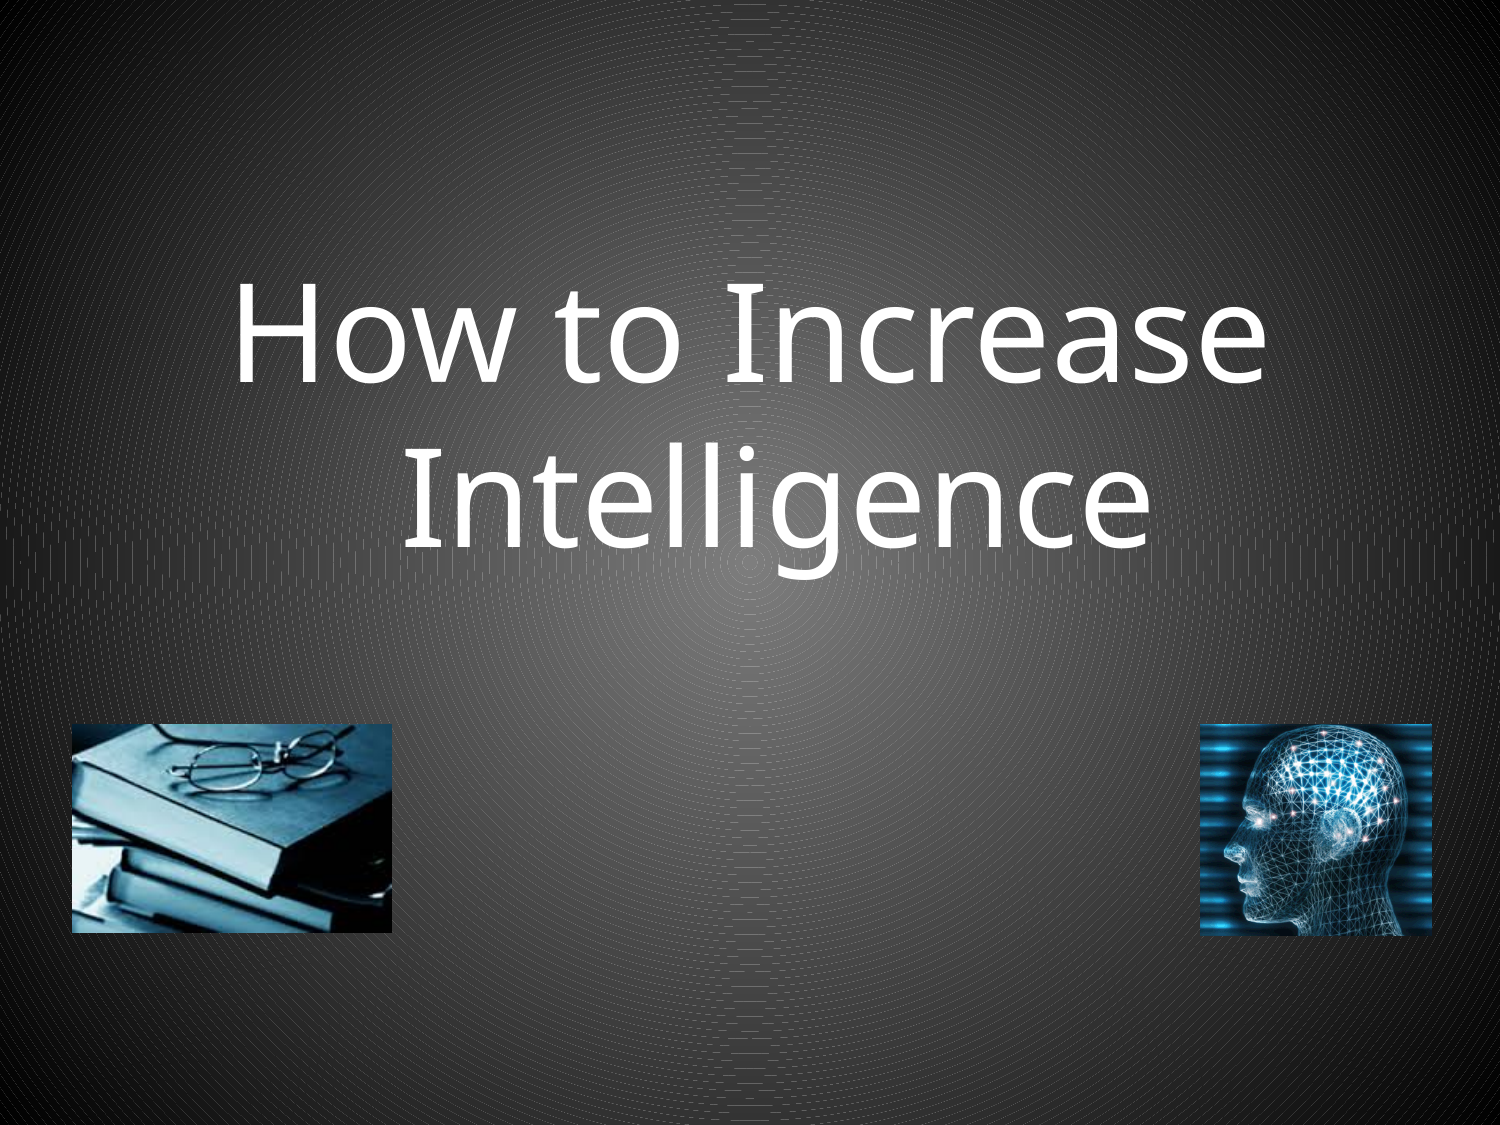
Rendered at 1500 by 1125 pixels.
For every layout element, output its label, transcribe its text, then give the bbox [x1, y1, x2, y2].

list How to Increase Intelligence [0, 237, 1500, 775]
picture [72, 724, 392, 934]
picture [1199, 724, 1432, 937]
